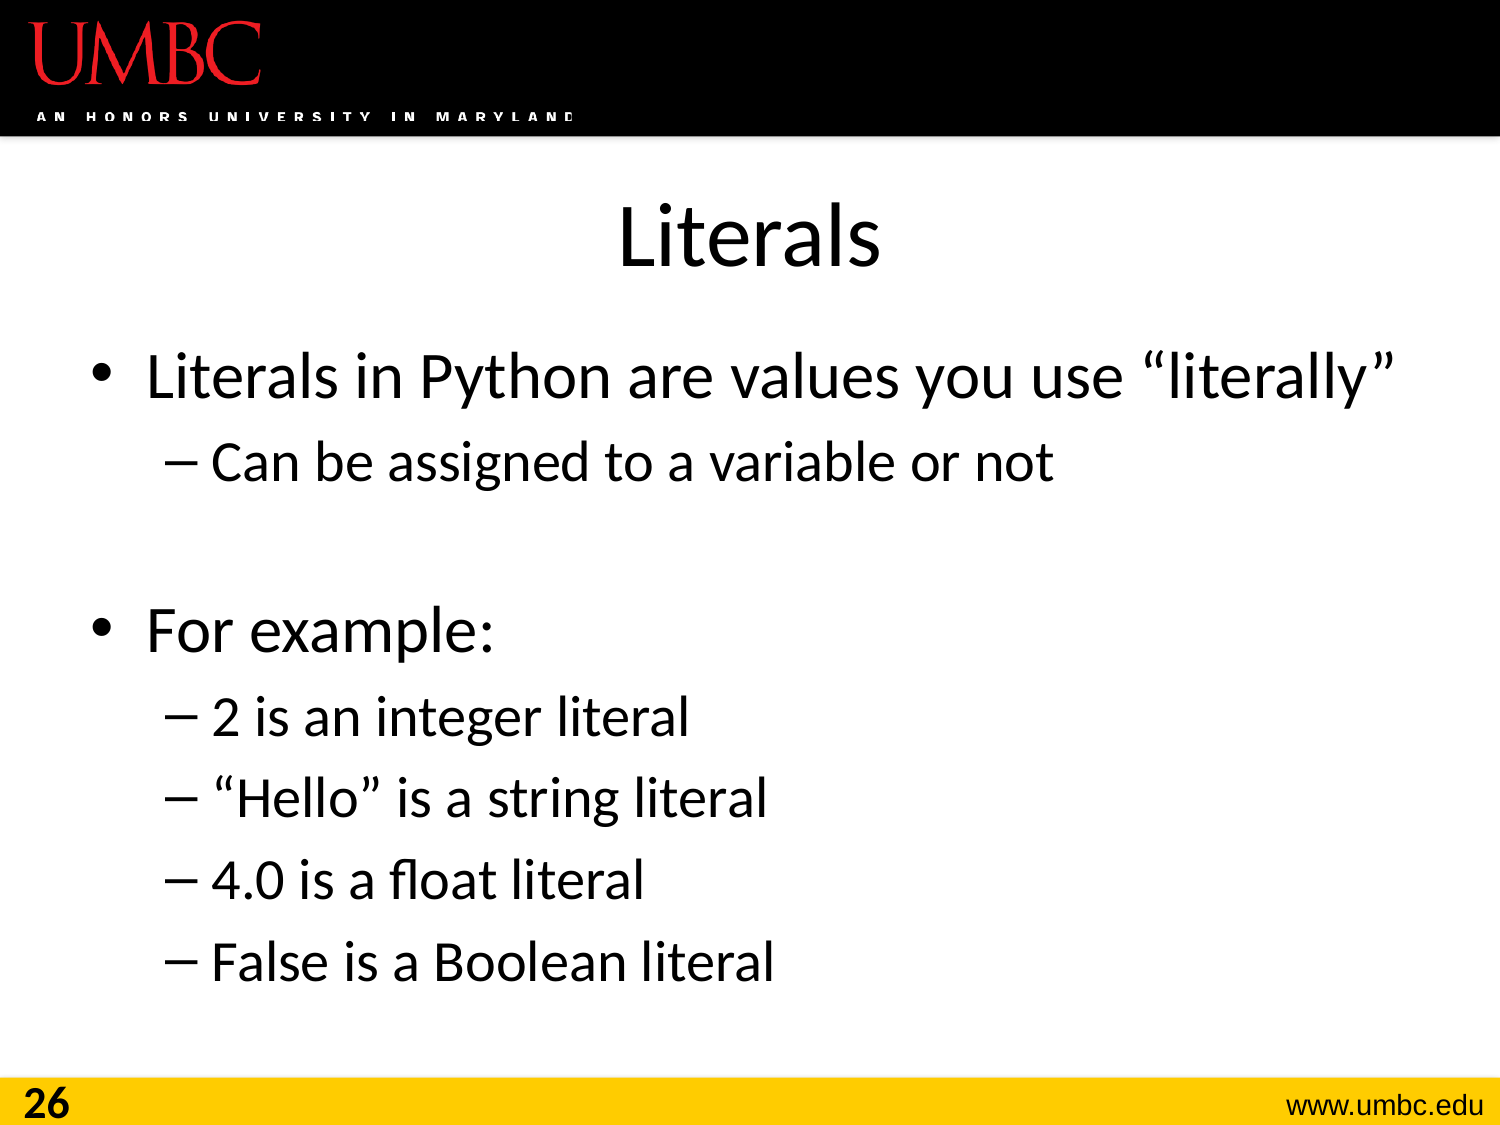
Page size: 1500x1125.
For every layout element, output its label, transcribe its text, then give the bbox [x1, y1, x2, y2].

list Literals in Python are values you use “literally” Can be assigned to a variable or not For example: 2 is an integer literal “Hello” is a string literal 4.0 is a float literal False is a Boolean literal [75, 324, 1425, 1066]
title Literals [75, 136, 1425, 324]
slide_number 26 [0, 1065, 94, 1125]
